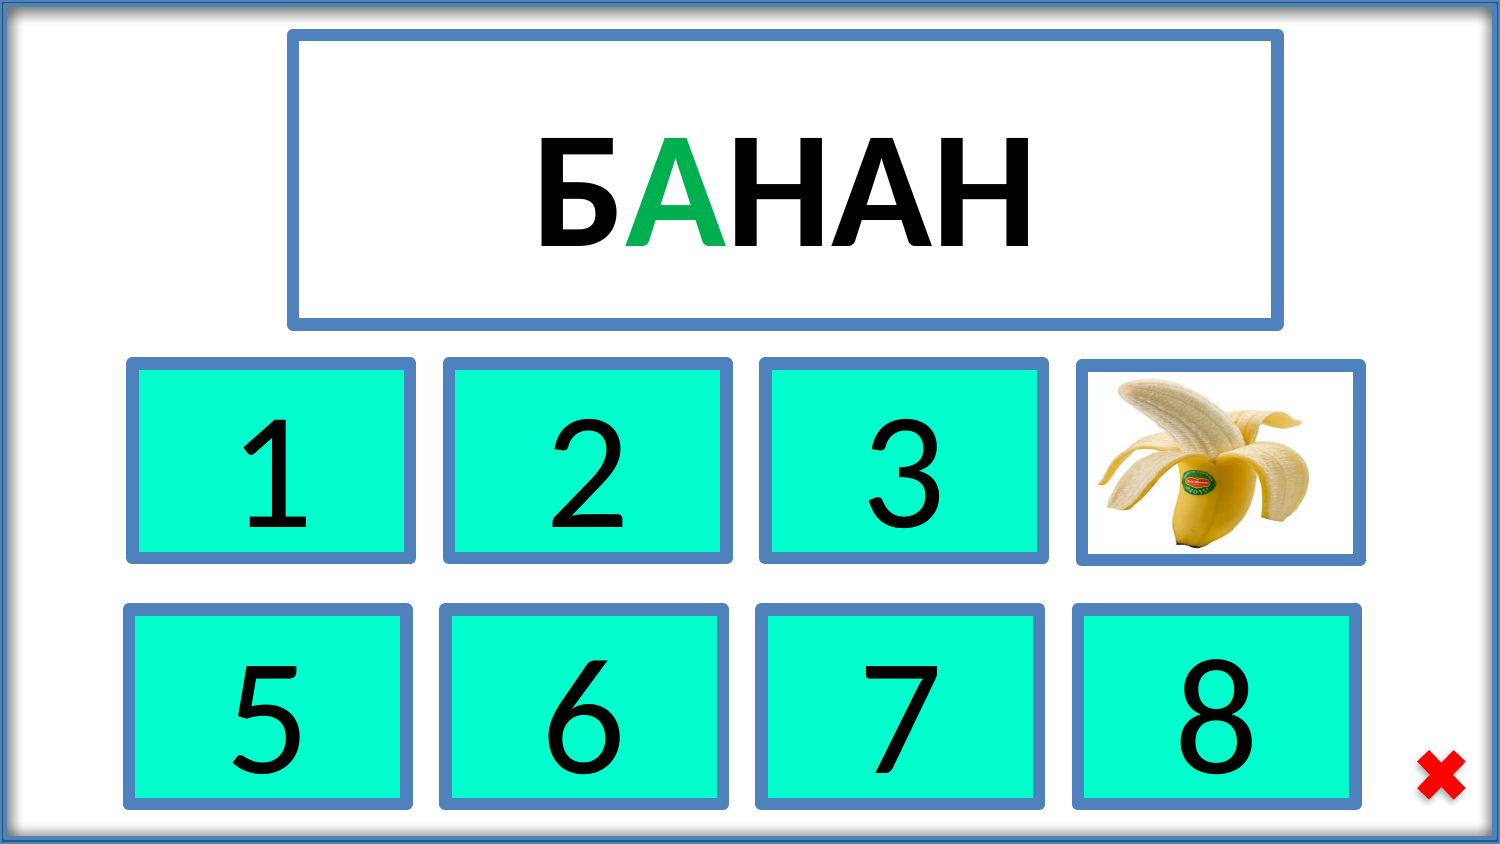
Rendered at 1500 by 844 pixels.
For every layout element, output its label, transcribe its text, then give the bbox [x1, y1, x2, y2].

text_box БАНАН [291, 33, 1279, 326]
text_box 1 [130, 361, 412, 560]
text_box 3 [763, 361, 1045, 560]
text_box 5 [127, 607, 408, 806]
text_box 7 [760, 607, 1041, 806]
text_box 2 [447, 361, 729, 560]
text_box [1415, 747, 1468, 802]
text_box 8 [1076, 607, 1358, 806]
text_box 6 [443, 607, 725, 806]
text_box [1080, 363, 1362, 562]
